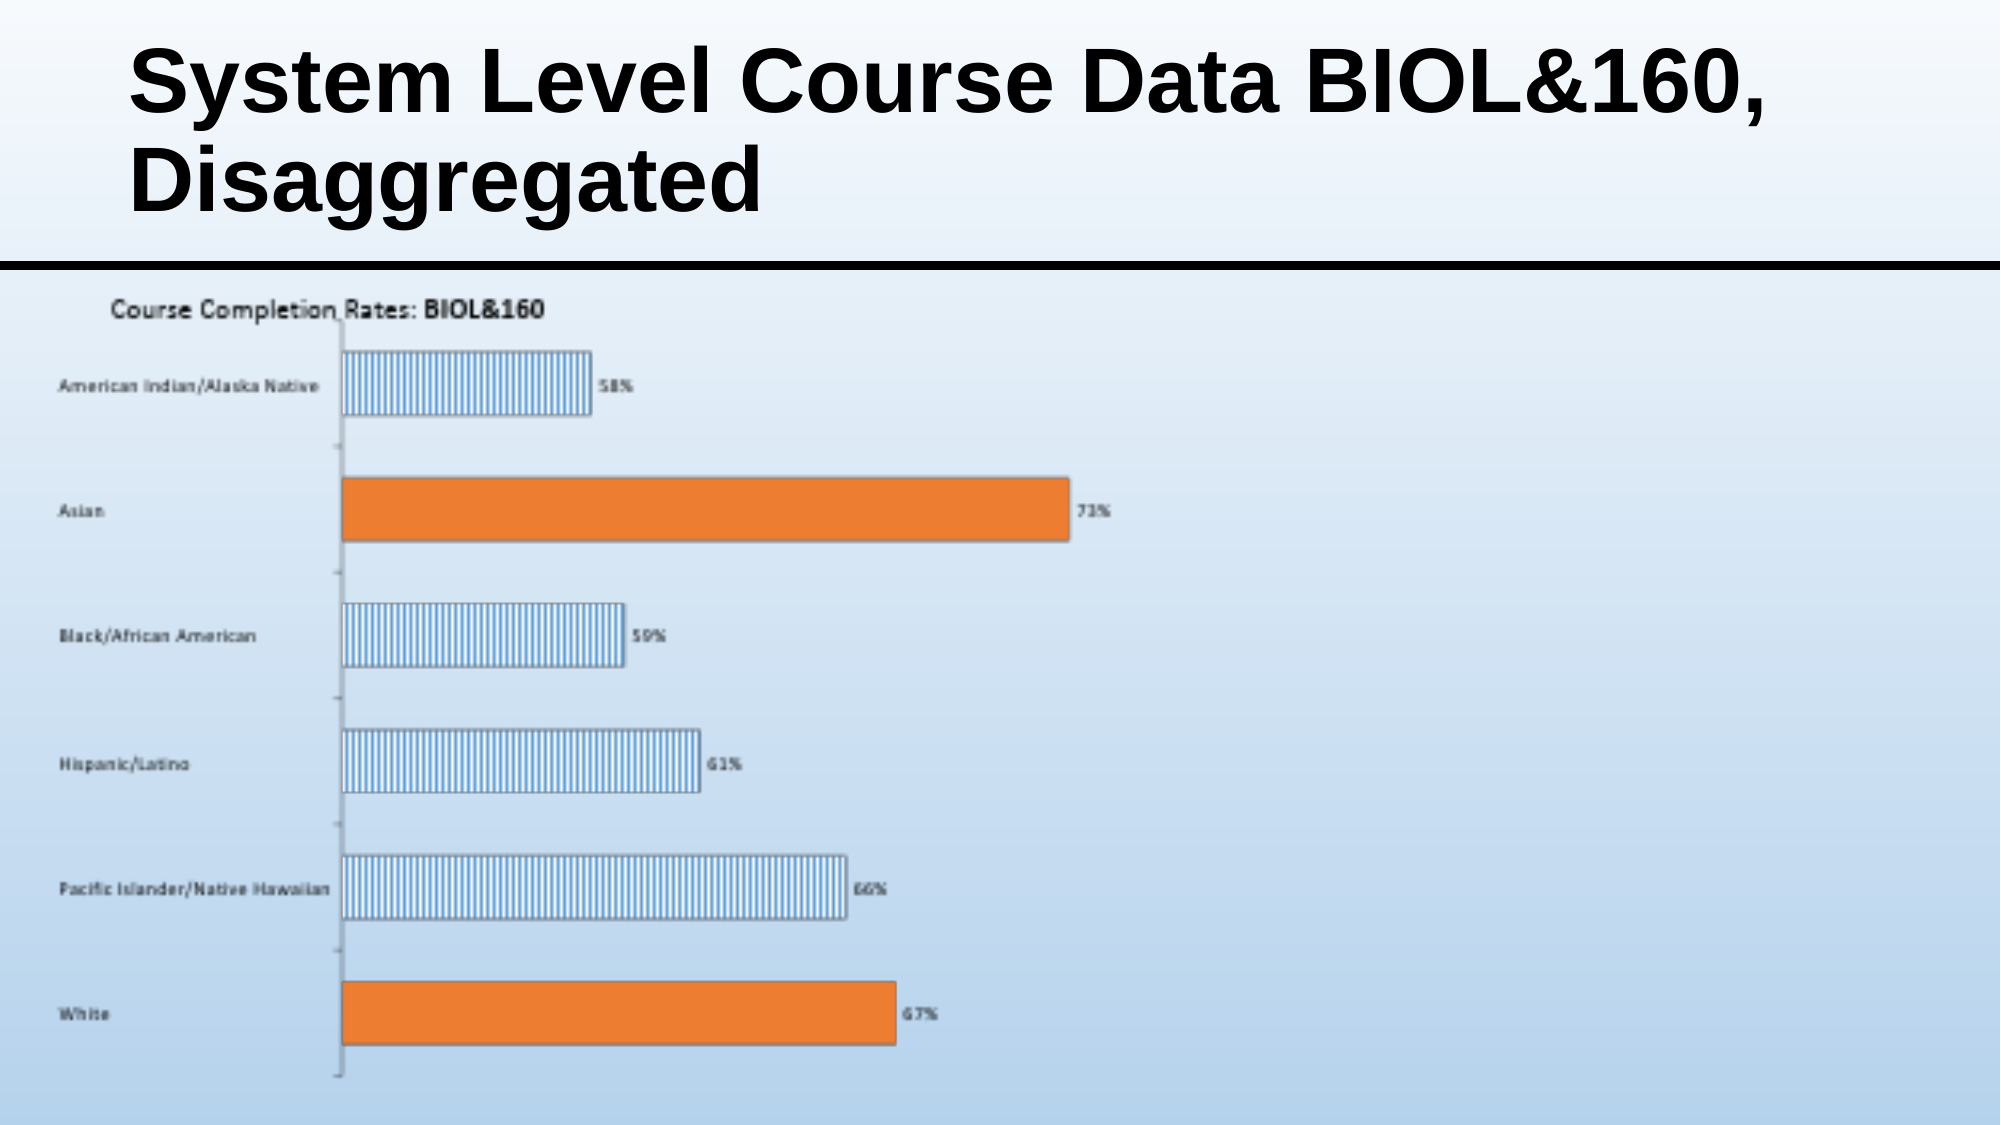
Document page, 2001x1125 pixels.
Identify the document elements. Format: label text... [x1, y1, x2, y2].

picture [39, 266, 1960, 1098]
title System Level Course Data BIOL&160, Disaggregated [113, 23, 1839, 241]
